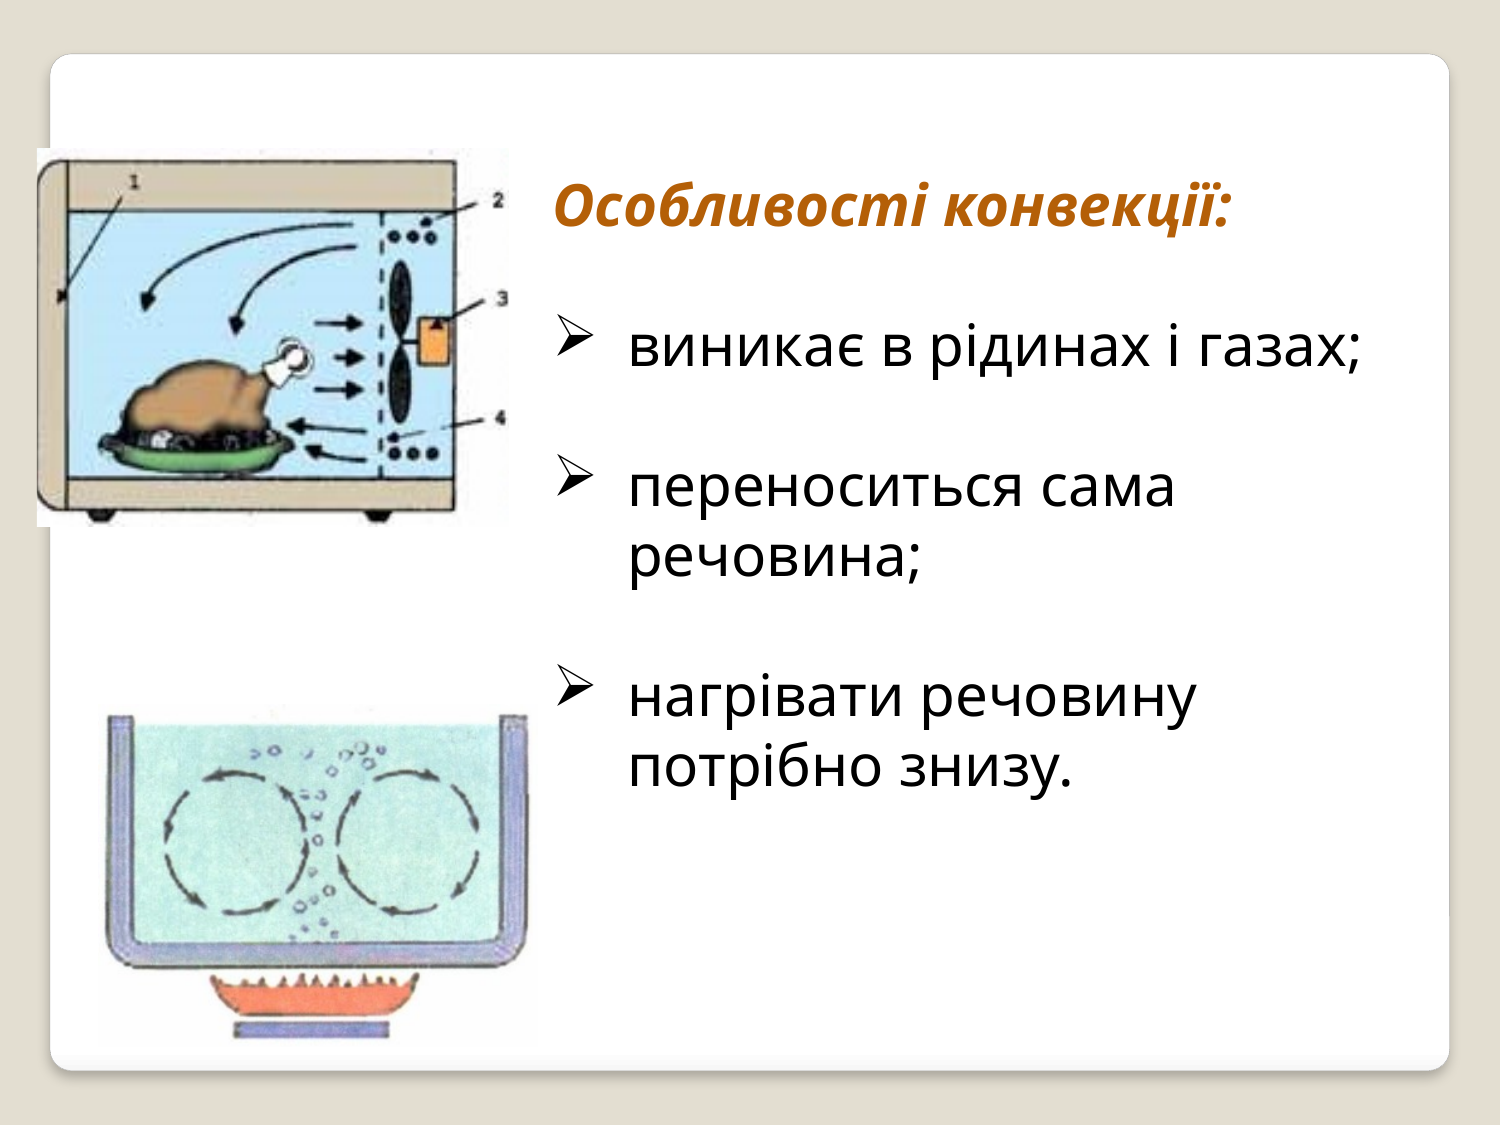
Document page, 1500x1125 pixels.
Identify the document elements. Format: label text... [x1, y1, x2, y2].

text_box Особливості конвекції: виникає в рідинах і газах; переноситься сама речовина; нагрівати речовину потрібно знизу. [537, 160, 1483, 945]
picture [98, 703, 538, 1047]
picture [36, 148, 509, 528]
